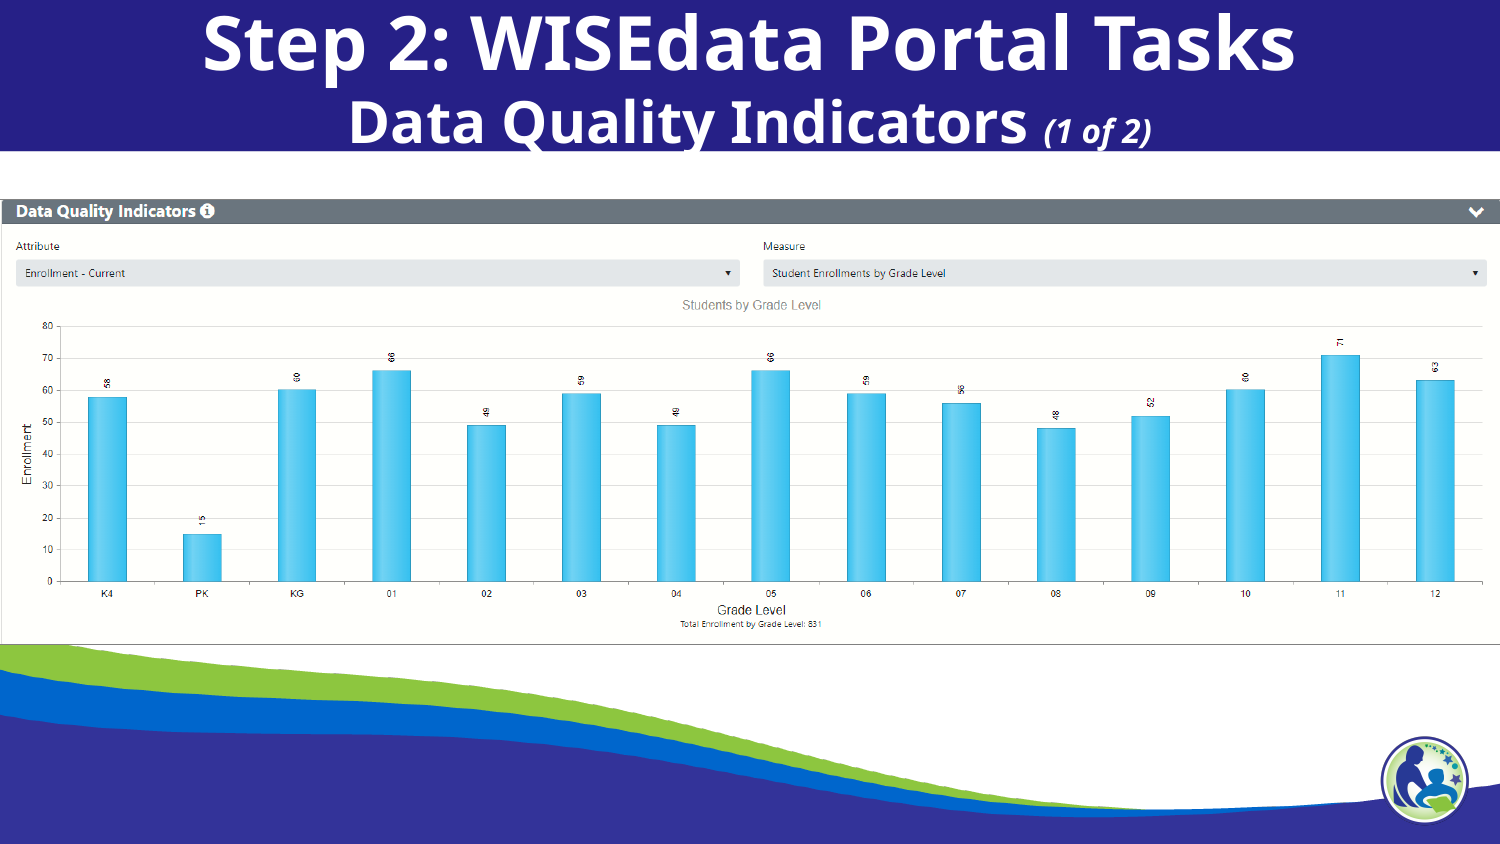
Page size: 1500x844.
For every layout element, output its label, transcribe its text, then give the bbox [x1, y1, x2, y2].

title Step 2: WISEdata Portal Tasks Data Quality Indicators (1 of 2) [0, 0, 1500, 152]
picture [0, 199, 1500, 844]
